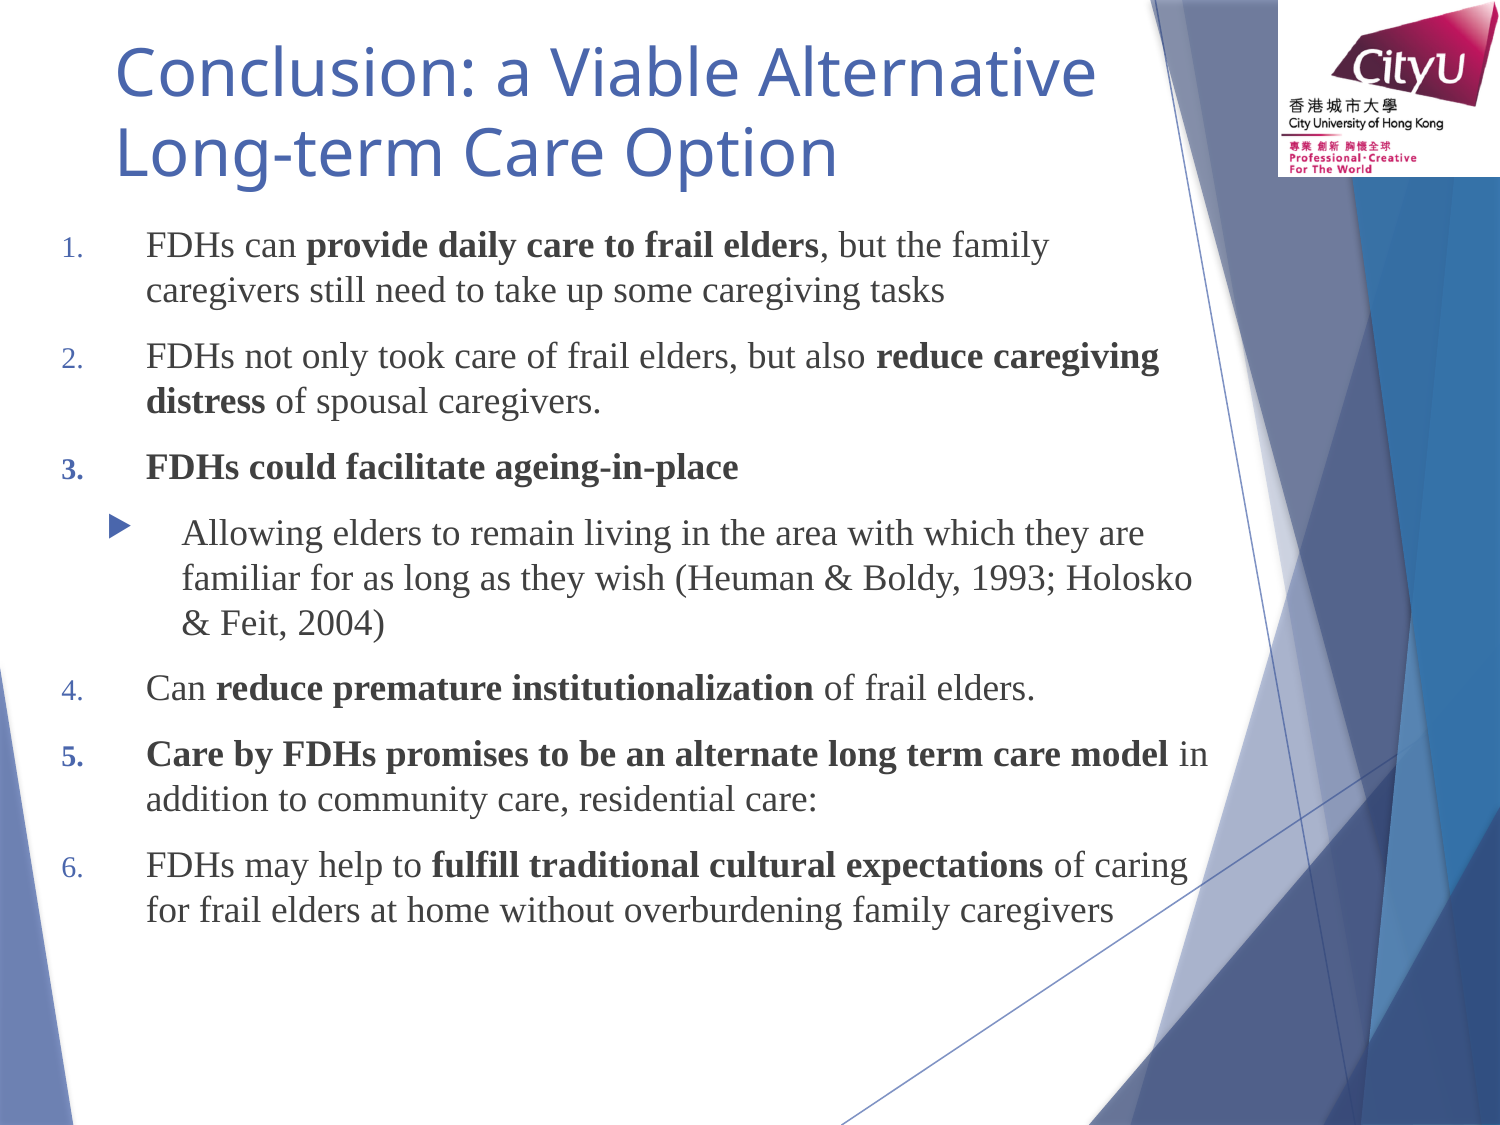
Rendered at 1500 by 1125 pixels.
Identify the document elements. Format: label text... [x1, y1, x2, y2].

list FDHs can provide daily care to frail elders, but the family caregivers still need to take up some caregiving tasks FDHs not only took care of frail elders, but also reduce caregiving distress of spousal caregivers. FDHs could facilitate ageing-in-place Allowing elders to remain living in the area with which they are familiar for as long as they wish (Heuman & Boldy, 1993; Holosko & Feit, 2004) Can reduce premature institutionalization of frail elders. Care by FDHs promises to be an alternate long term care model in addition to community care, residential care: FDHs may help to fulfill traditional cultural expectations of caring for frail elders at home without overburdening family caregivers [46, 212, 1225, 1084]
picture [1278, 0, 1500, 177]
title Conclusion: a Viable Alternative Long-term Care Option [99, 22, 1204, 177]
